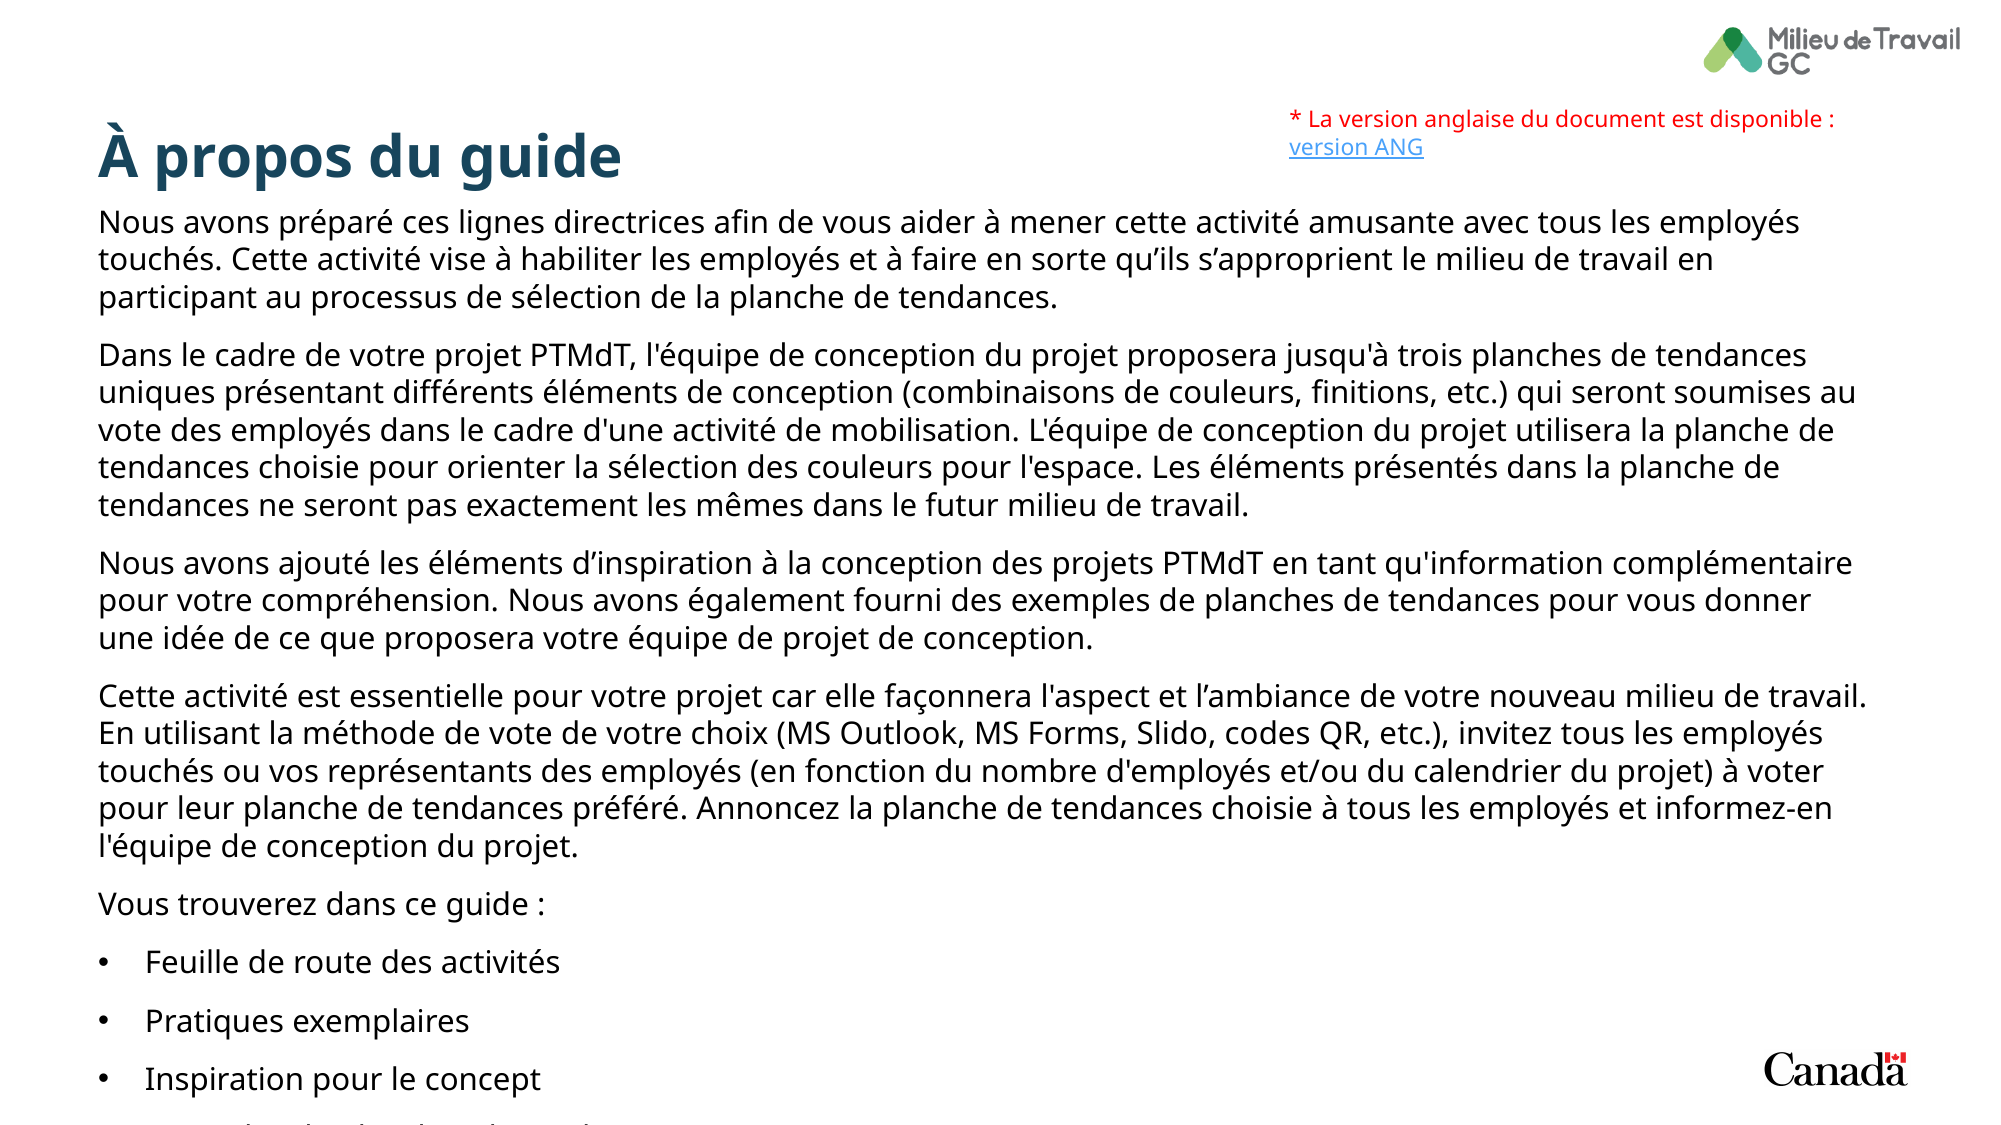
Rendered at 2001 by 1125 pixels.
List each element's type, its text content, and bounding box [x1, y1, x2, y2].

picture [1702, 25, 1967, 76]
text_box * La version anglaise du document est disponible : version ANG [1274, 97, 1970, 171]
text_box Nous avons préparé ces lignes directrices afin de vous aider à mener cette activité amusante avec tous les employés touchés. Cette activité vise à habiliter les employés et à faire en sorte qu’ils s’approprient le milieu de travail en participant au processus de sélection de la planche de tendances. Dans le cadre de votre projet PTMdT, l'équipe de conception du projet proposera jusqu'à trois planches de tendances uniques présentant différents éléments de conception (combinaisons de couleurs, finitions, etc.) qui seront soumises au vote des employés dans le cadre d'une activité de mobilisation. L'équipe de conception du projet utilisera la planche de tendances choisie pour orienter la sélection des couleurs pour l'espace. Les éléments présentés dans la planche de tendances ne seront pas exactement les mêmes dans le futur milieu de travail. Nous avons ajouté les éléments d’inspiration à la conception des projets PTMdT en tant qu'information complémentaire pour votre compréhension. Nous avons également fourni des exemples de planches de tendances pour vous donner une idée de ce que proposera votre équipe de projet de conception. Cette activité est essentielle pour votre projet car elle façonnera l'aspect et l’ambiance de votre nouveau milieu de travail. En utilisant la méthode de vote de votre choix (MS Outlook, MS Forms, Slido, codes QR, etc.), invitez tous les employés touchés ou vos représentants des employés (en fonction du nombre d'employés et/ou du calendrier du projet) à voter pour leur planche de tendances préféré. Annoncez la planche de tendances choisie à tous les employés et informez-en l'équipe de conception du projet. Vous trouverez dans ce guide : Feuille de route des activités Pratiques exemplaires Inspiration pour le concept Exemples de planches de tendances [83, 194, 1889, 1125]
picture [1889, 1049, 1911, 1087]
title À propos du guide [83, 90, 1889, 194]
